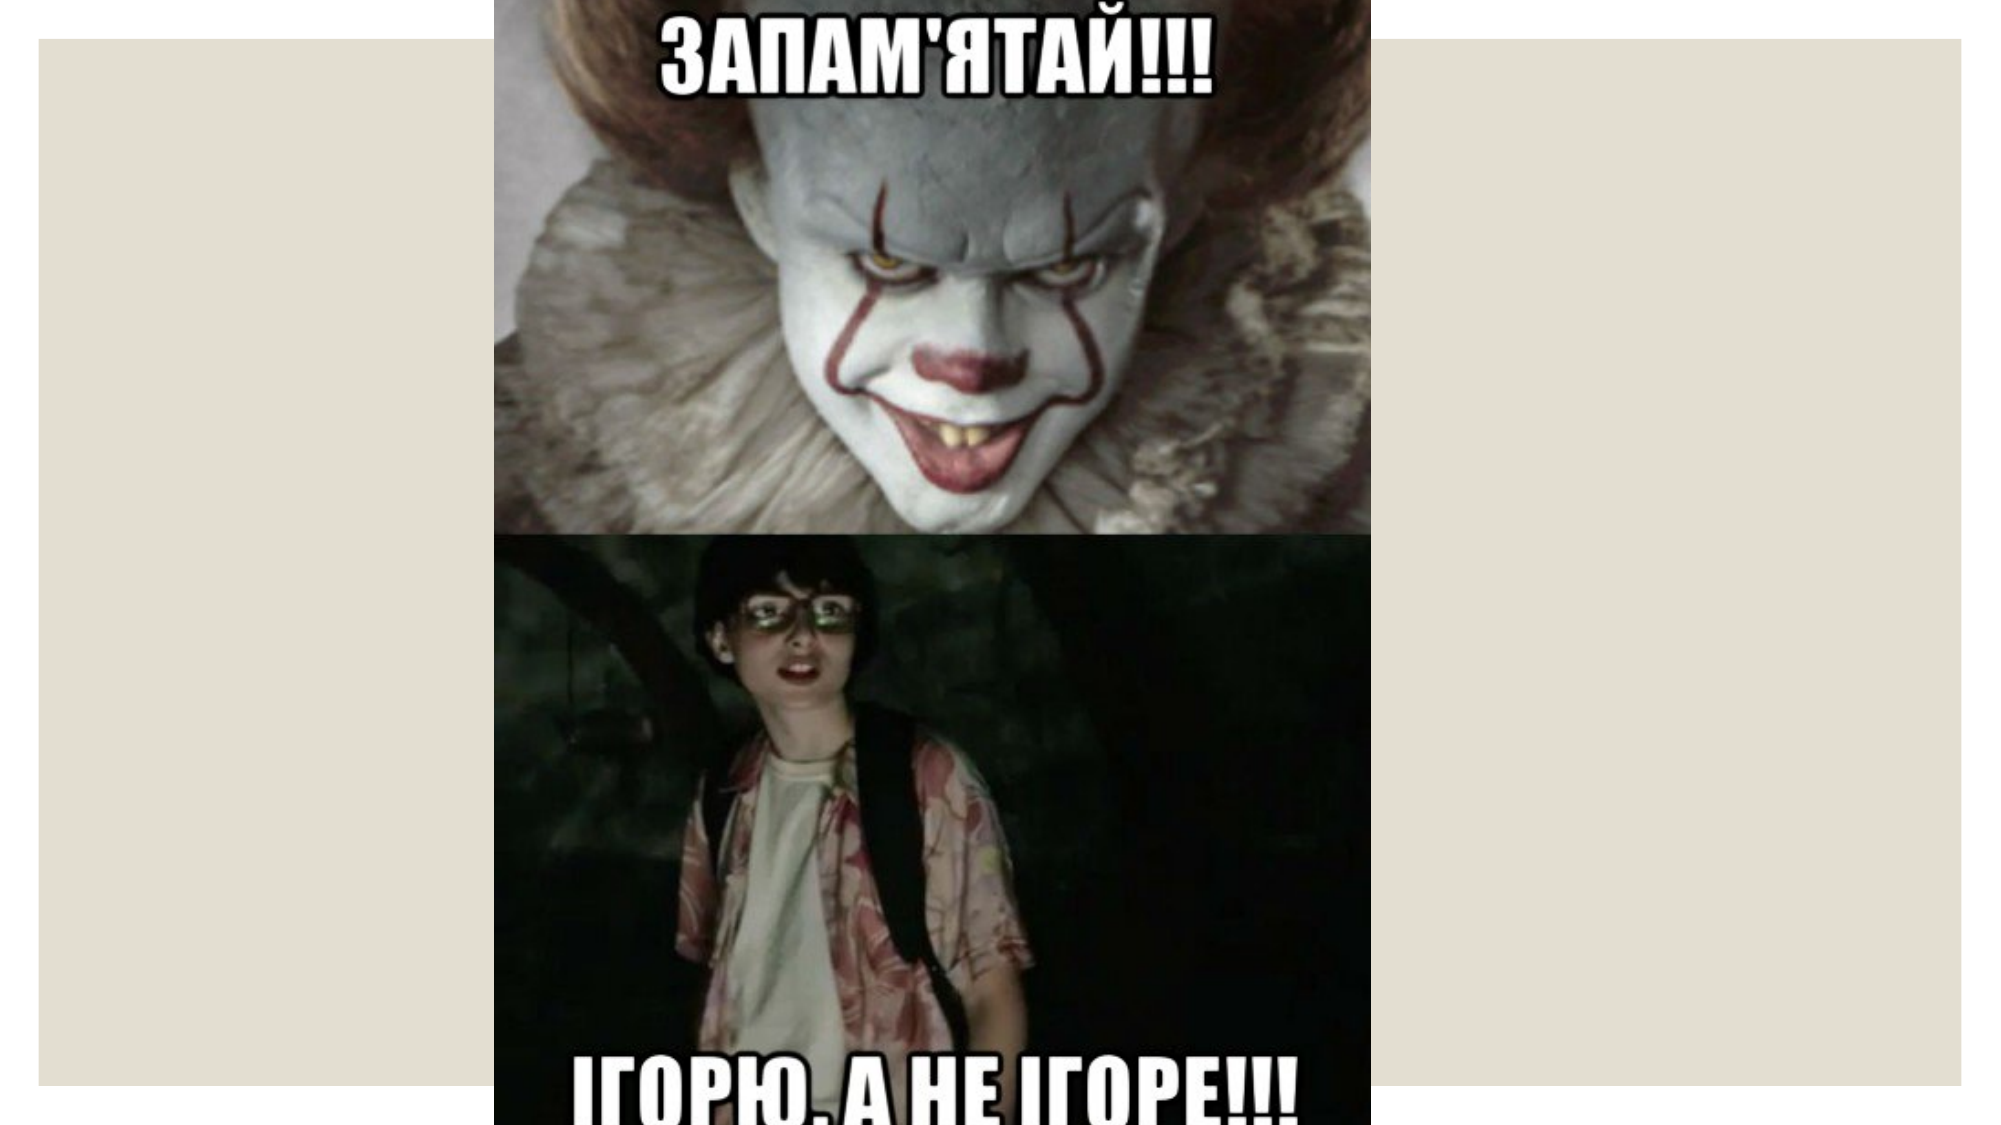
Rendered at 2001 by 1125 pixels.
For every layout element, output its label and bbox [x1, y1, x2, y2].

list [494, 0, 1371, 1125]
